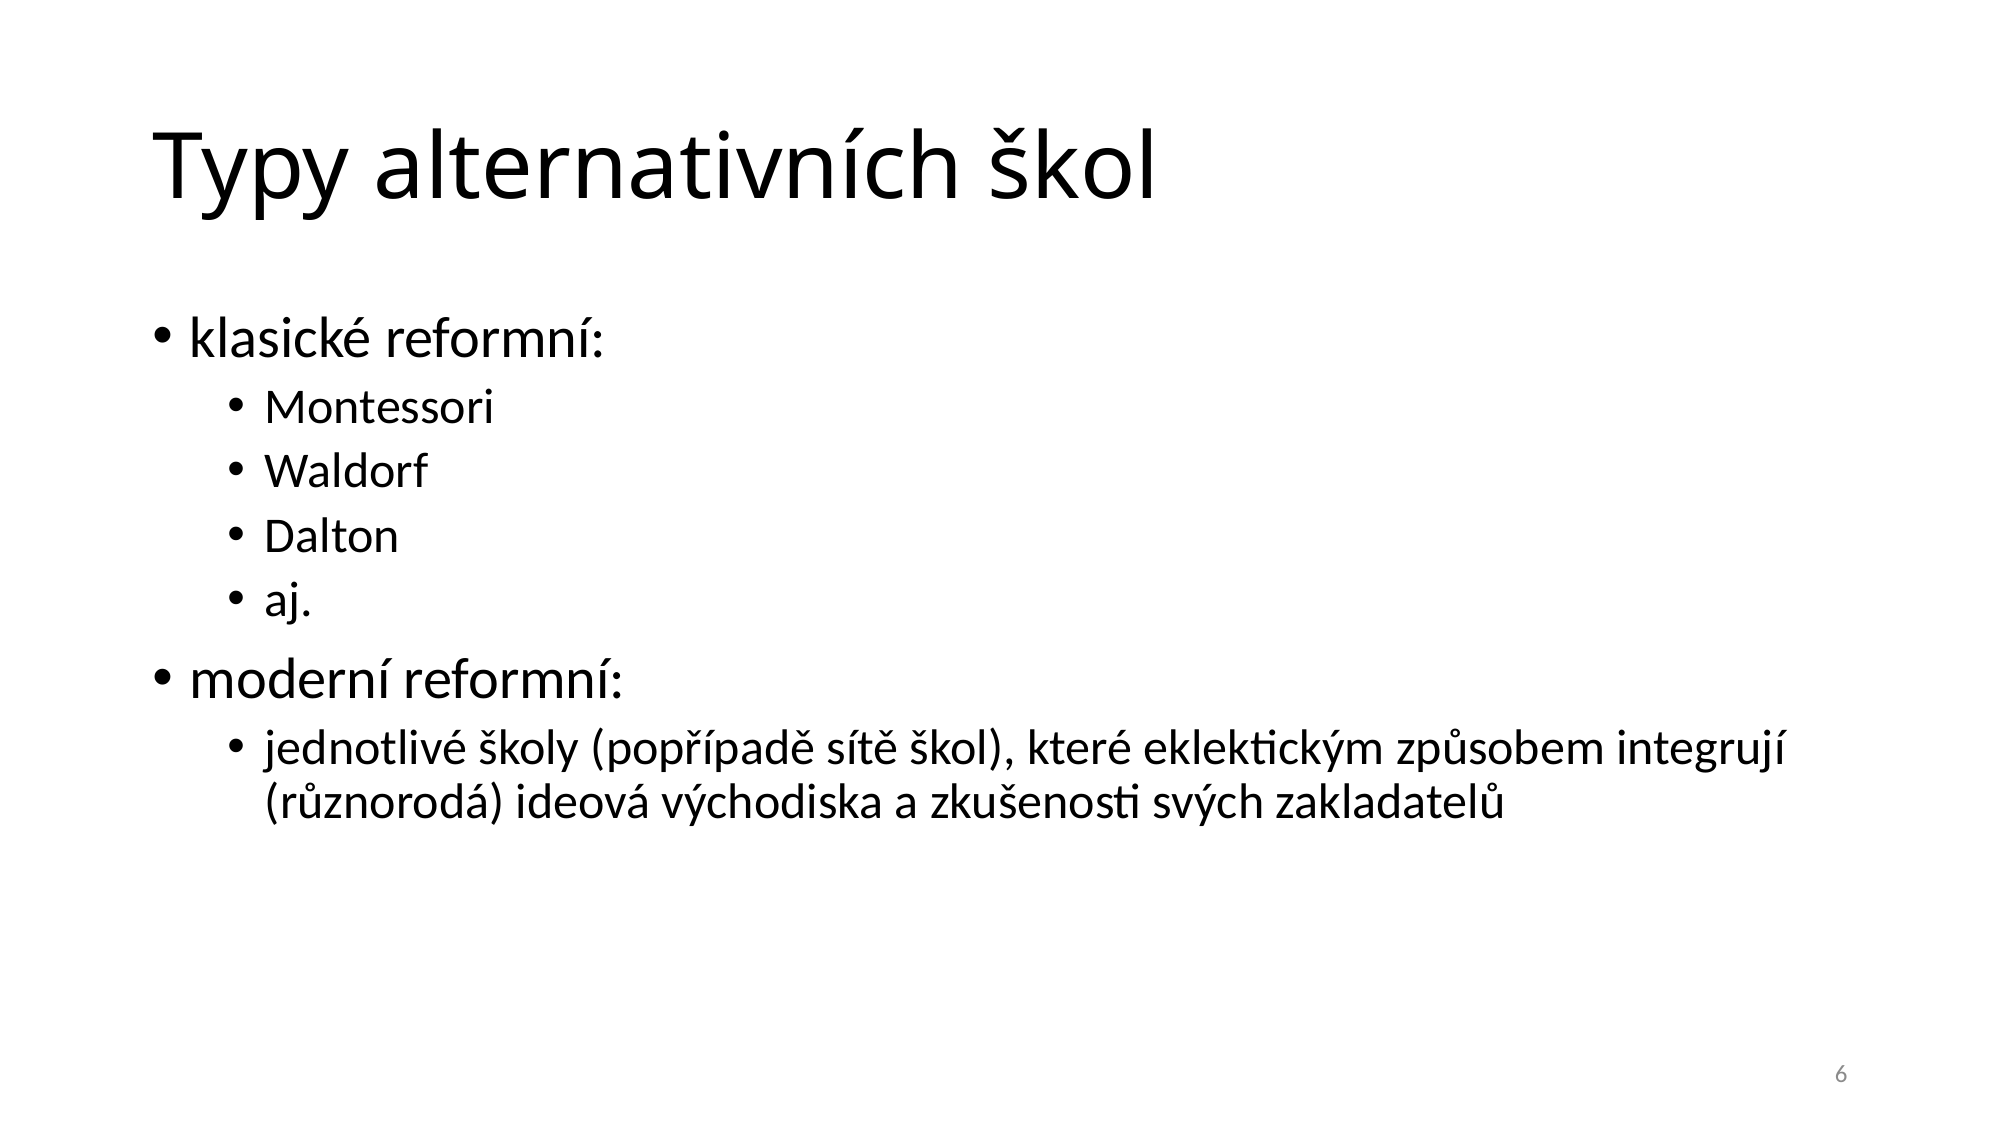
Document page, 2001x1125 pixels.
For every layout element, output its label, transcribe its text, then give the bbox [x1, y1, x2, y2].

slide_number 6 [1412, 1042, 1863, 1103]
title Typy alternativních škol [137, 59, 1863, 278]
list klasické reformní: Montessori Waldorf Dalton aj. moderní reformní: jednotlivé školy (popřípadě sítě škol), které eklektickým způsobem integrují (různorodá) ideová východiska a zkušenosti svých zakladatelů [137, 299, 1863, 1014]
